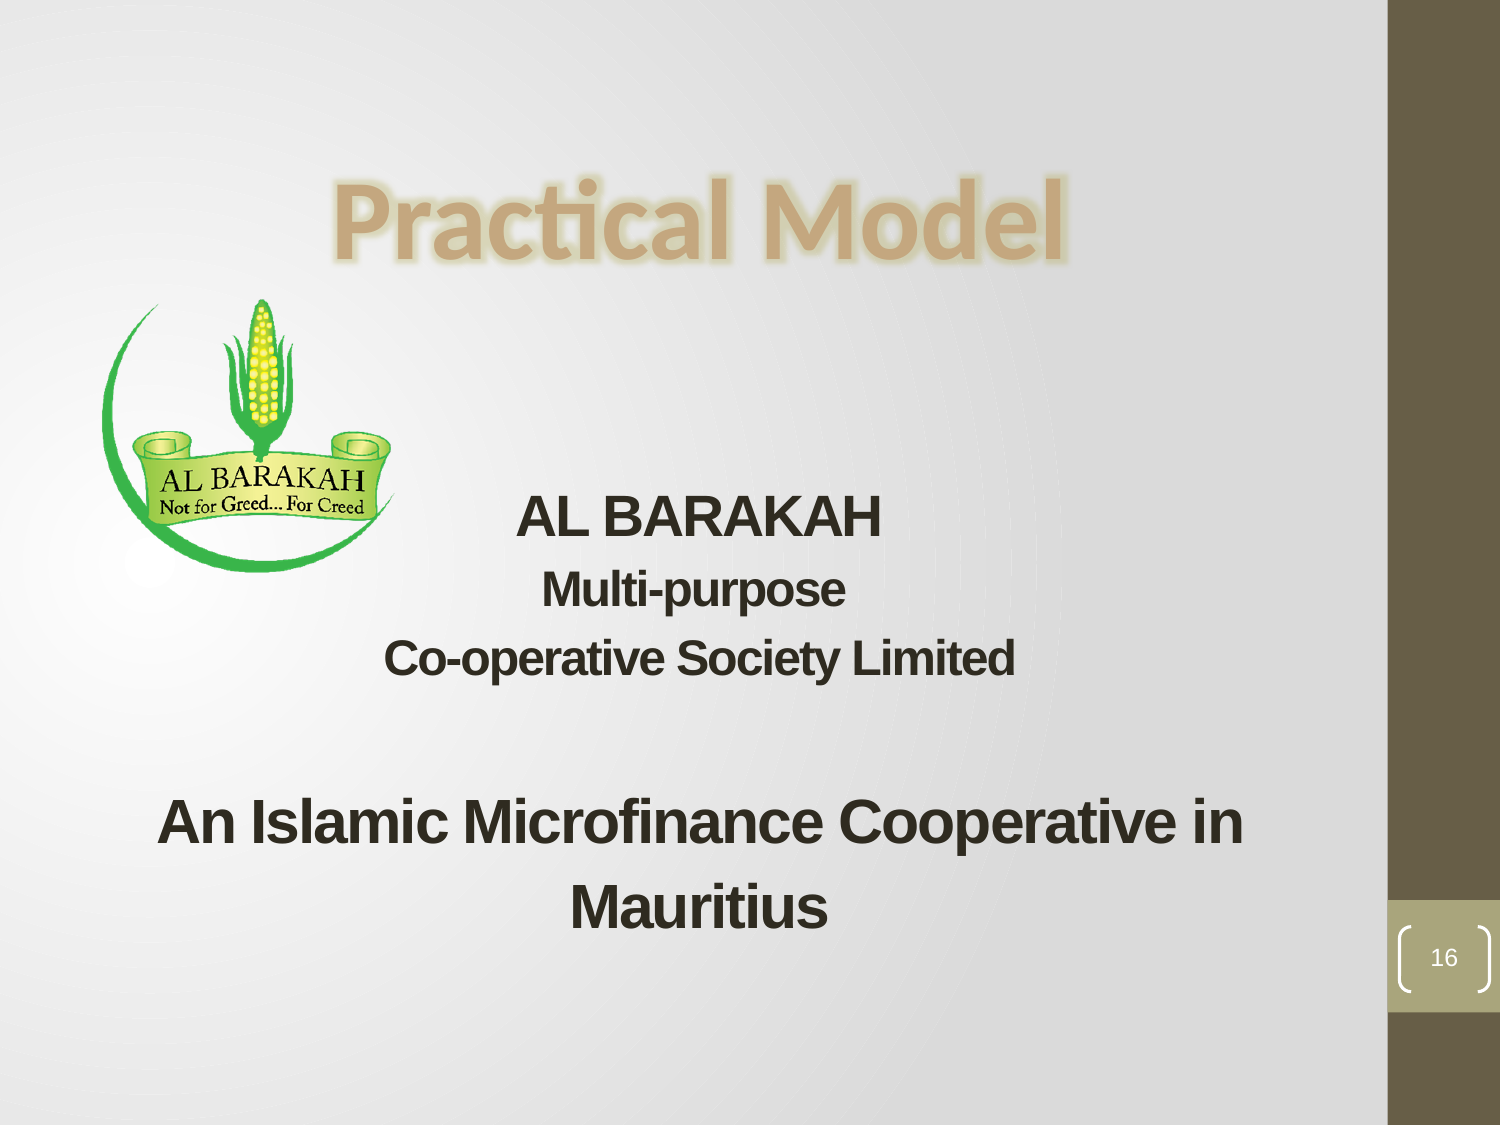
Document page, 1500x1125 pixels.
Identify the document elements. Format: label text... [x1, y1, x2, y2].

slide_number 16 [1397, 925, 1492, 994]
picture [99, 291, 396, 580]
title AL BARAKAH Multi-purpose Co-operative Society Limited An Islamic Microfinance Cooperative in Mauritius [99, 412, 1300, 998]
text_box Practical Model [249, 137, 1150, 290]
